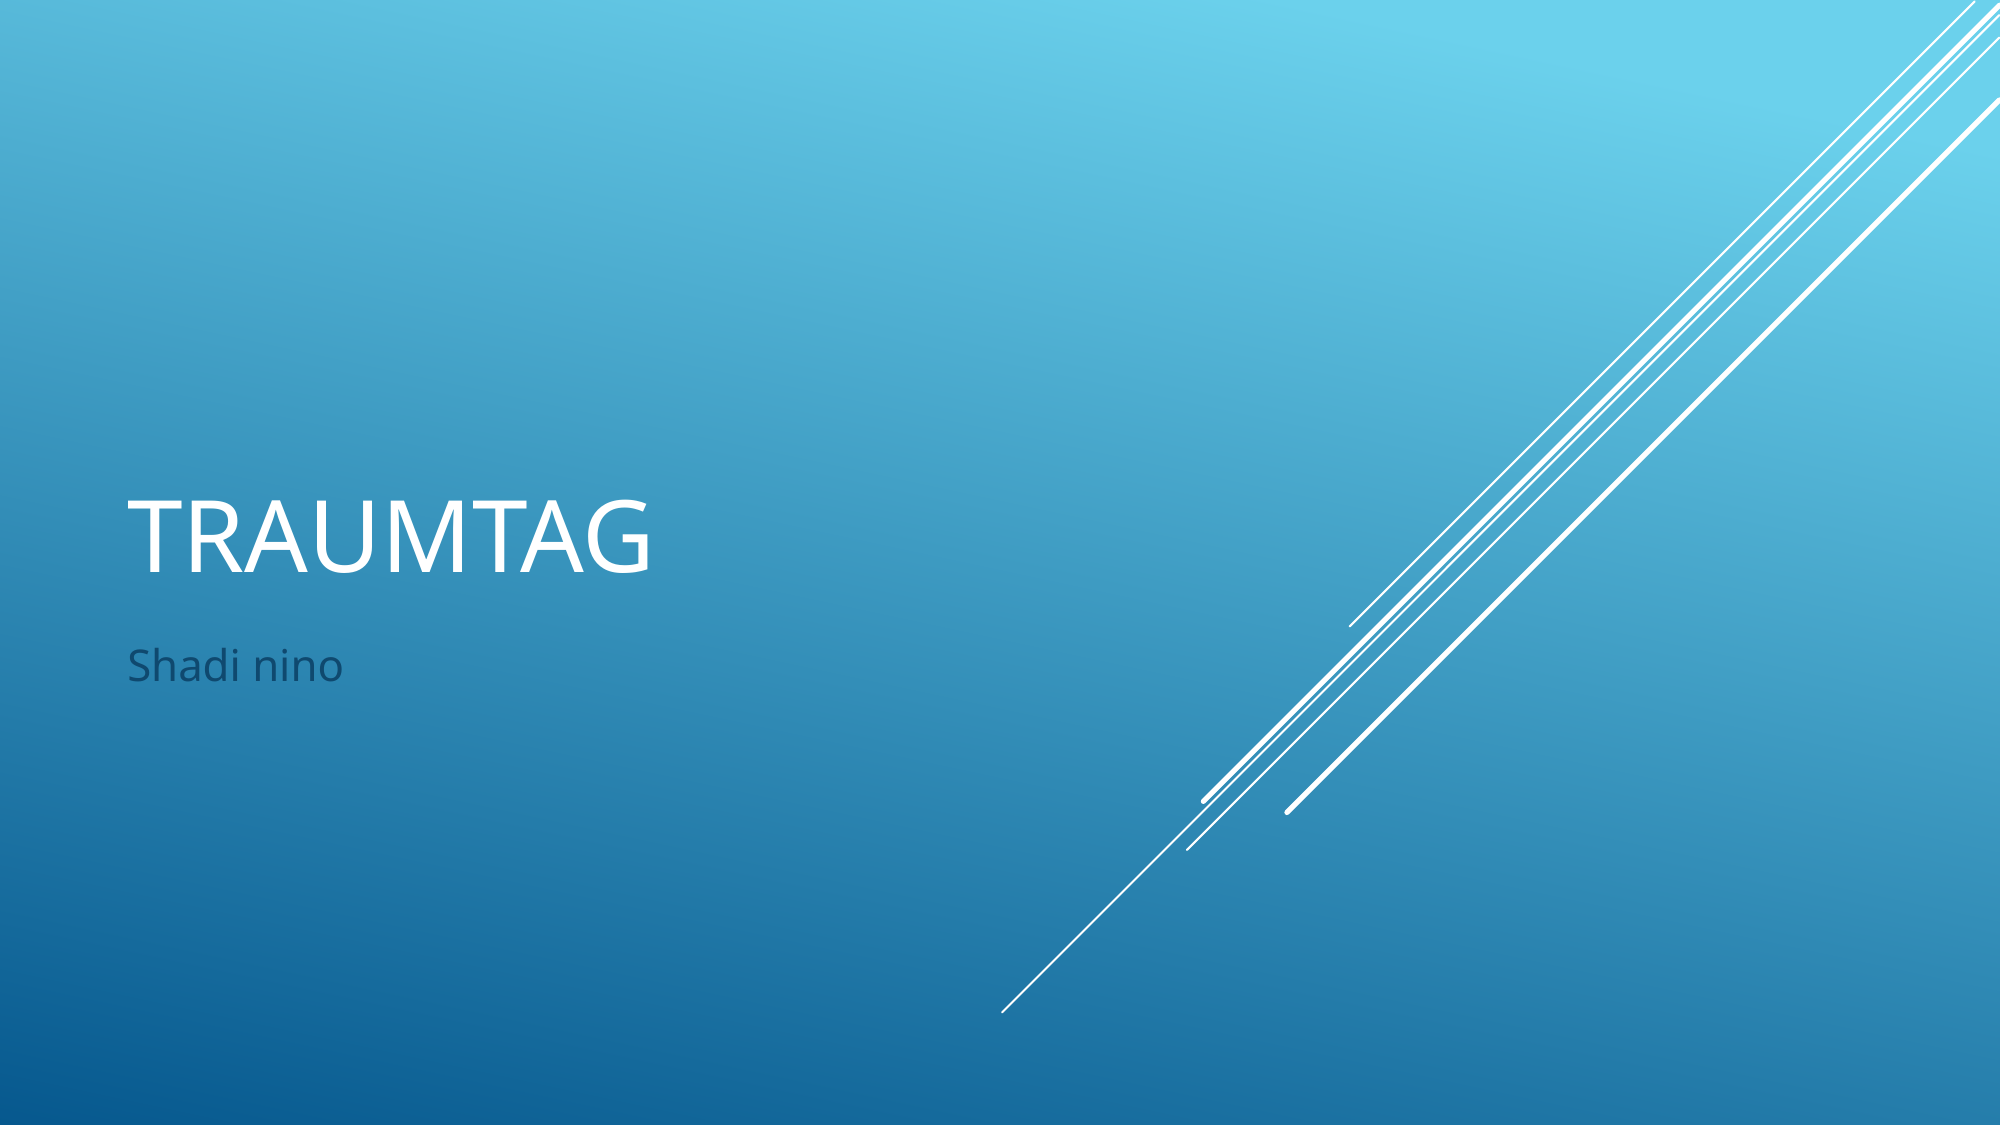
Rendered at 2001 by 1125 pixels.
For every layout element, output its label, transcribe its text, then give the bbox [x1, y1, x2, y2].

title traumtag [112, 112, 1425, 600]
subtitle Shadi nino [112, 630, 1163, 950]
